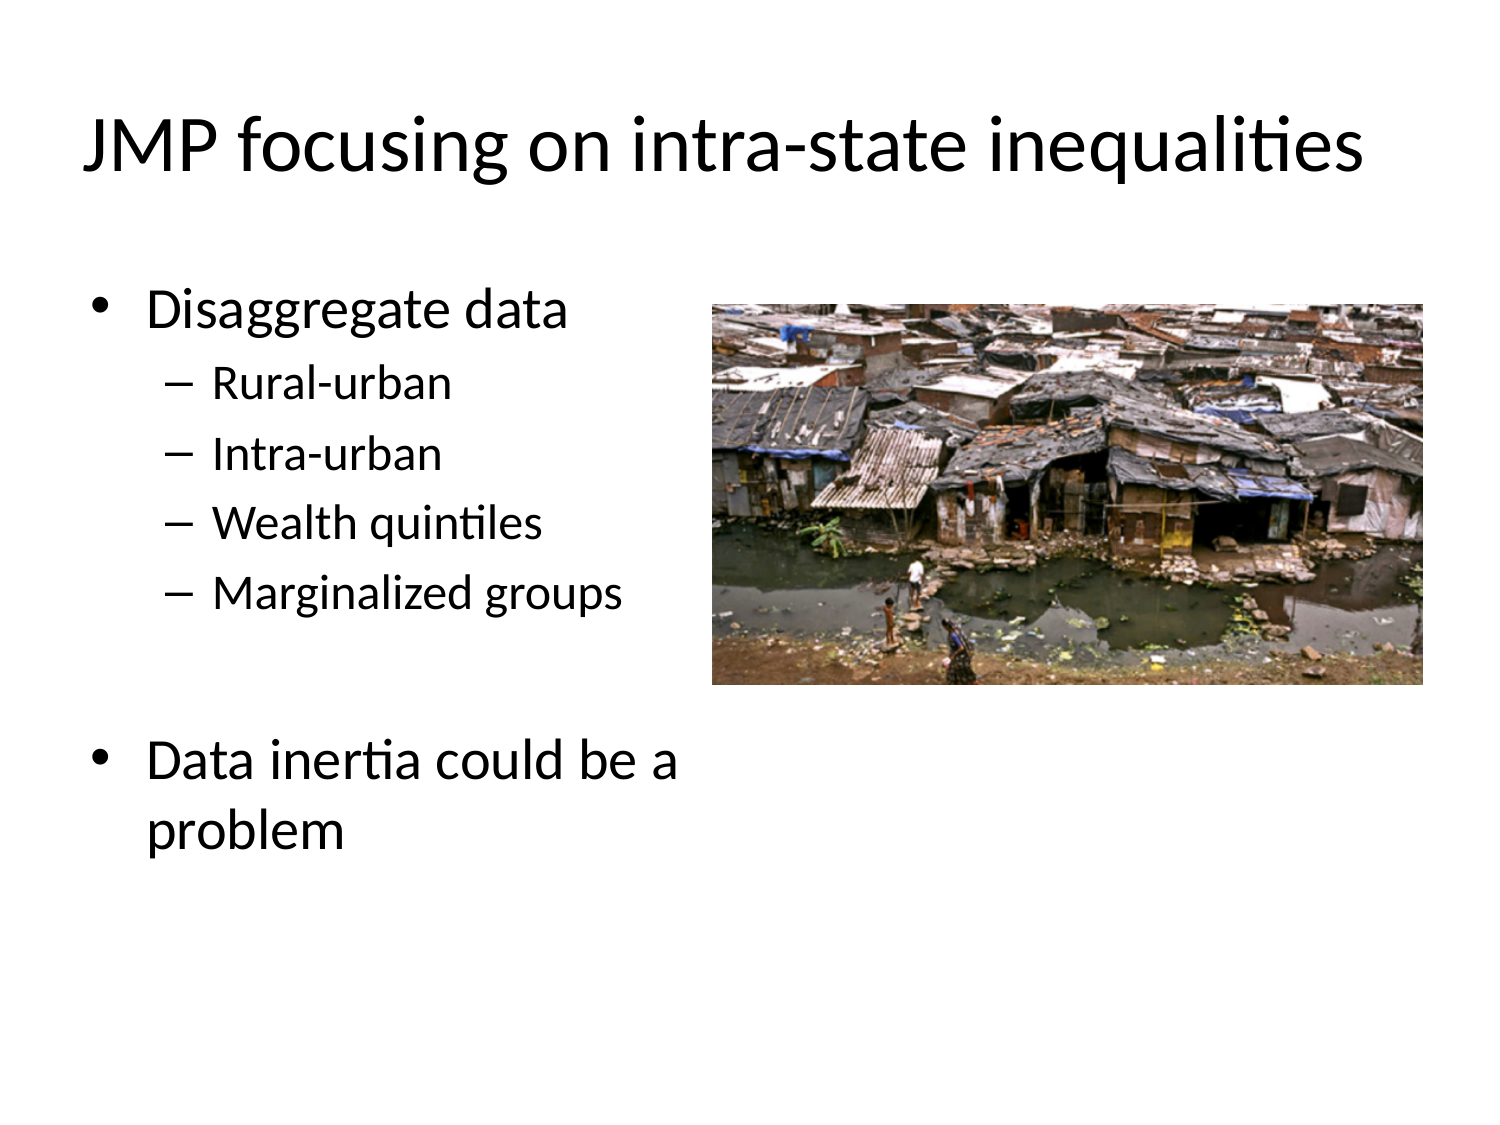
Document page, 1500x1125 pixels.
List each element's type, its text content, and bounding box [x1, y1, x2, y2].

picture [712, 303, 1423, 685]
title JMP focusing on intra-state inequalities [24, 45, 1425, 233]
list Disaggregate data Rural-urban Intra-urban Wealth quintiles Marginalized groups Data inertia could be a problem [75, 262, 738, 1005]
